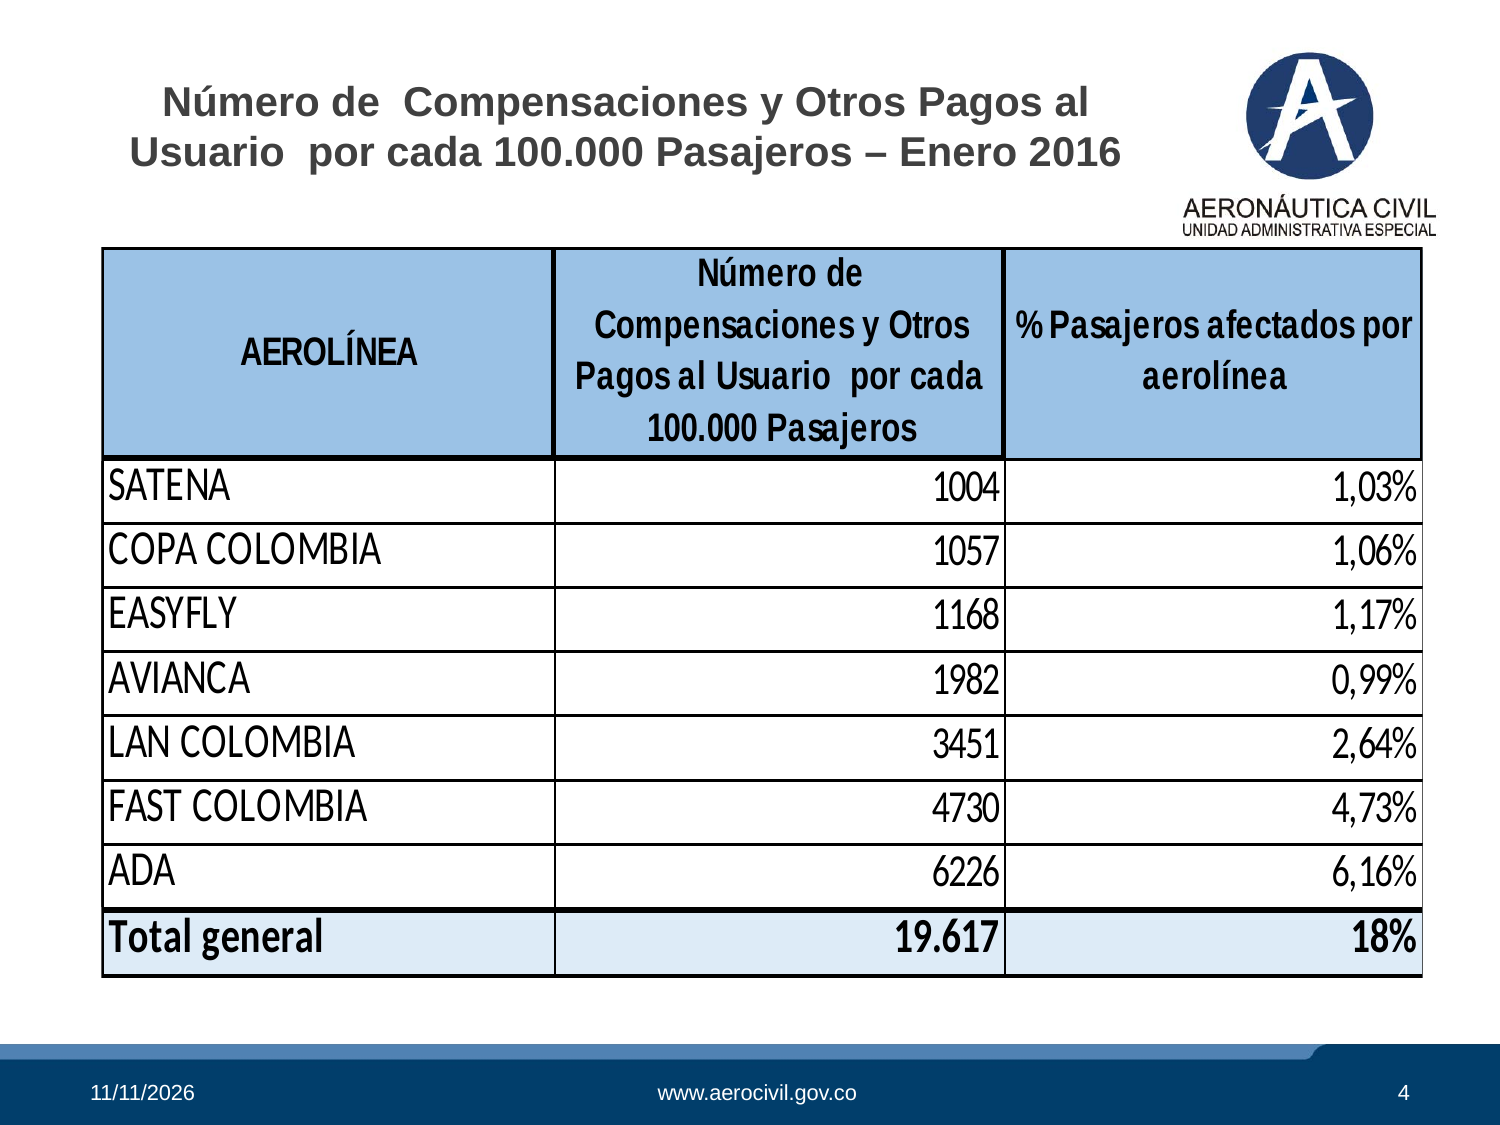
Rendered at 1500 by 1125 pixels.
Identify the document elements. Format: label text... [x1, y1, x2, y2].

slide_number 4 [1269, 1070, 1425, 1112]
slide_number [75, 1070, 242, 1112]
footer www.aerocivil.gov.co [293, 1070, 1222, 1112]
title Número de Compensaciones y Otros Pagos al Usuario por cada 100.000 Pasajeros – Enero 2016 [75, 32, 1177, 217]
picture [0, 0, 1500, 1125]
